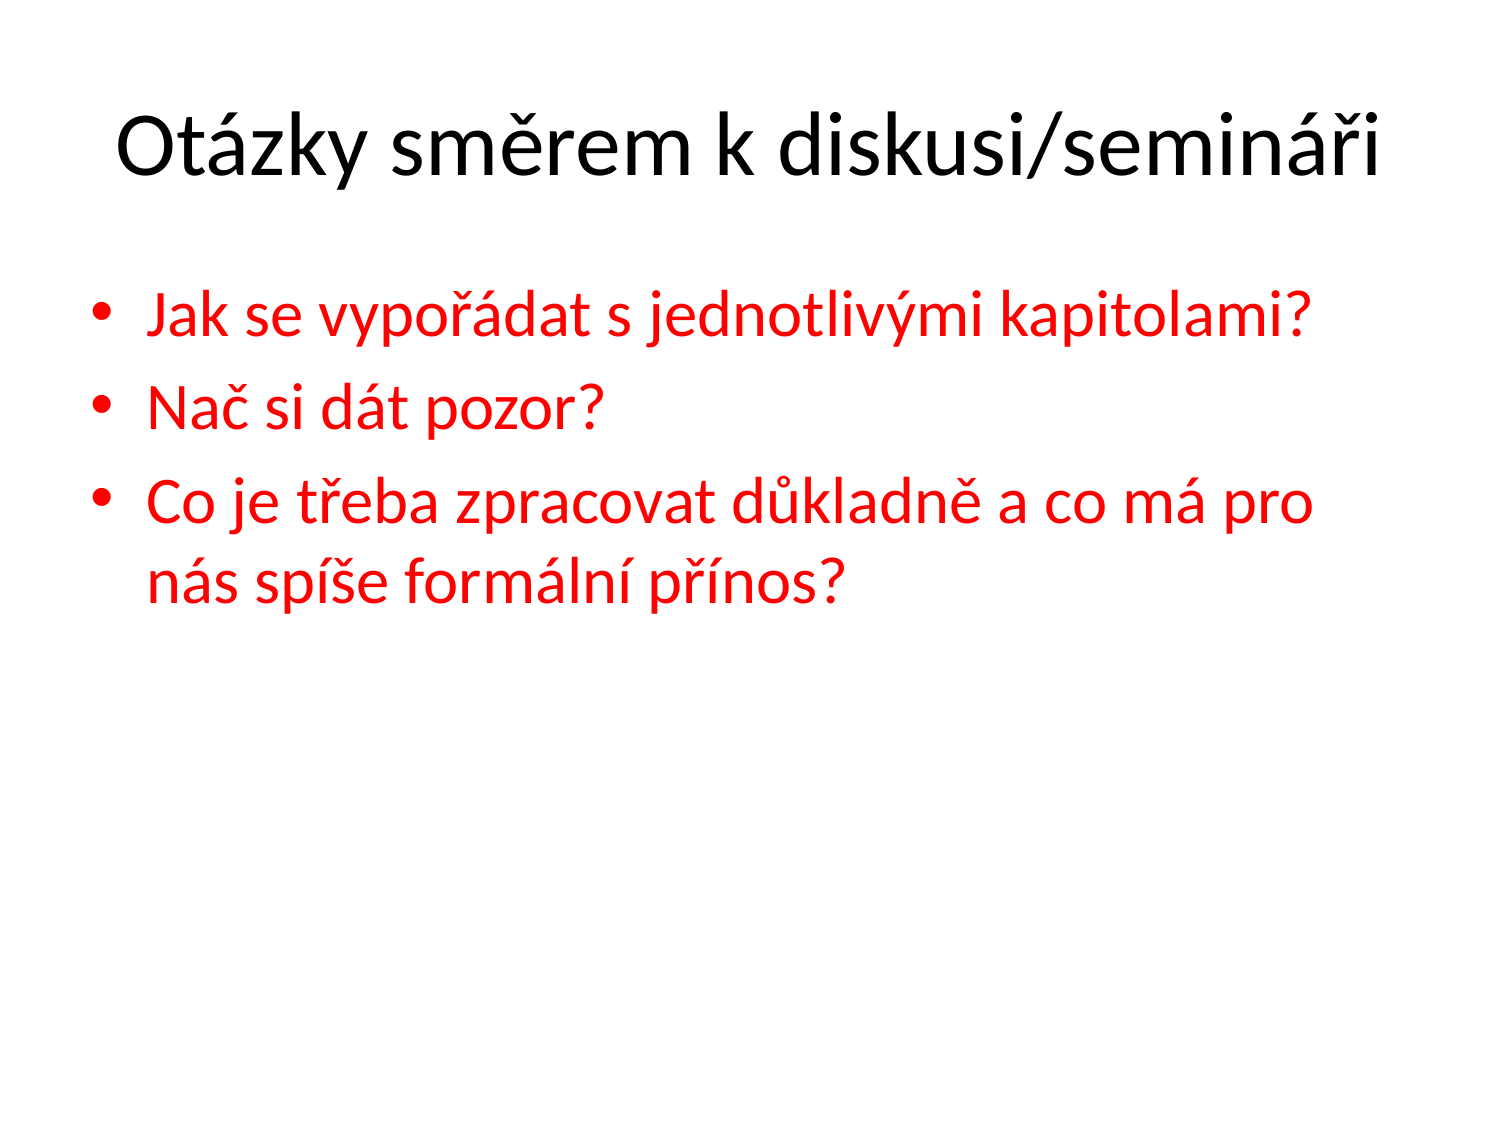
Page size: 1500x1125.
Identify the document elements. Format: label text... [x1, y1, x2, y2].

title Otázky směrem k diskusi/semináři [75, 45, 1425, 233]
list Jak se vypořádat s jednotlivými kapitolami? Nač si dát pozor? Co je třeba zpracovat důkladně a co má pro nás spíše formální přínos? [75, 262, 1425, 1005]
